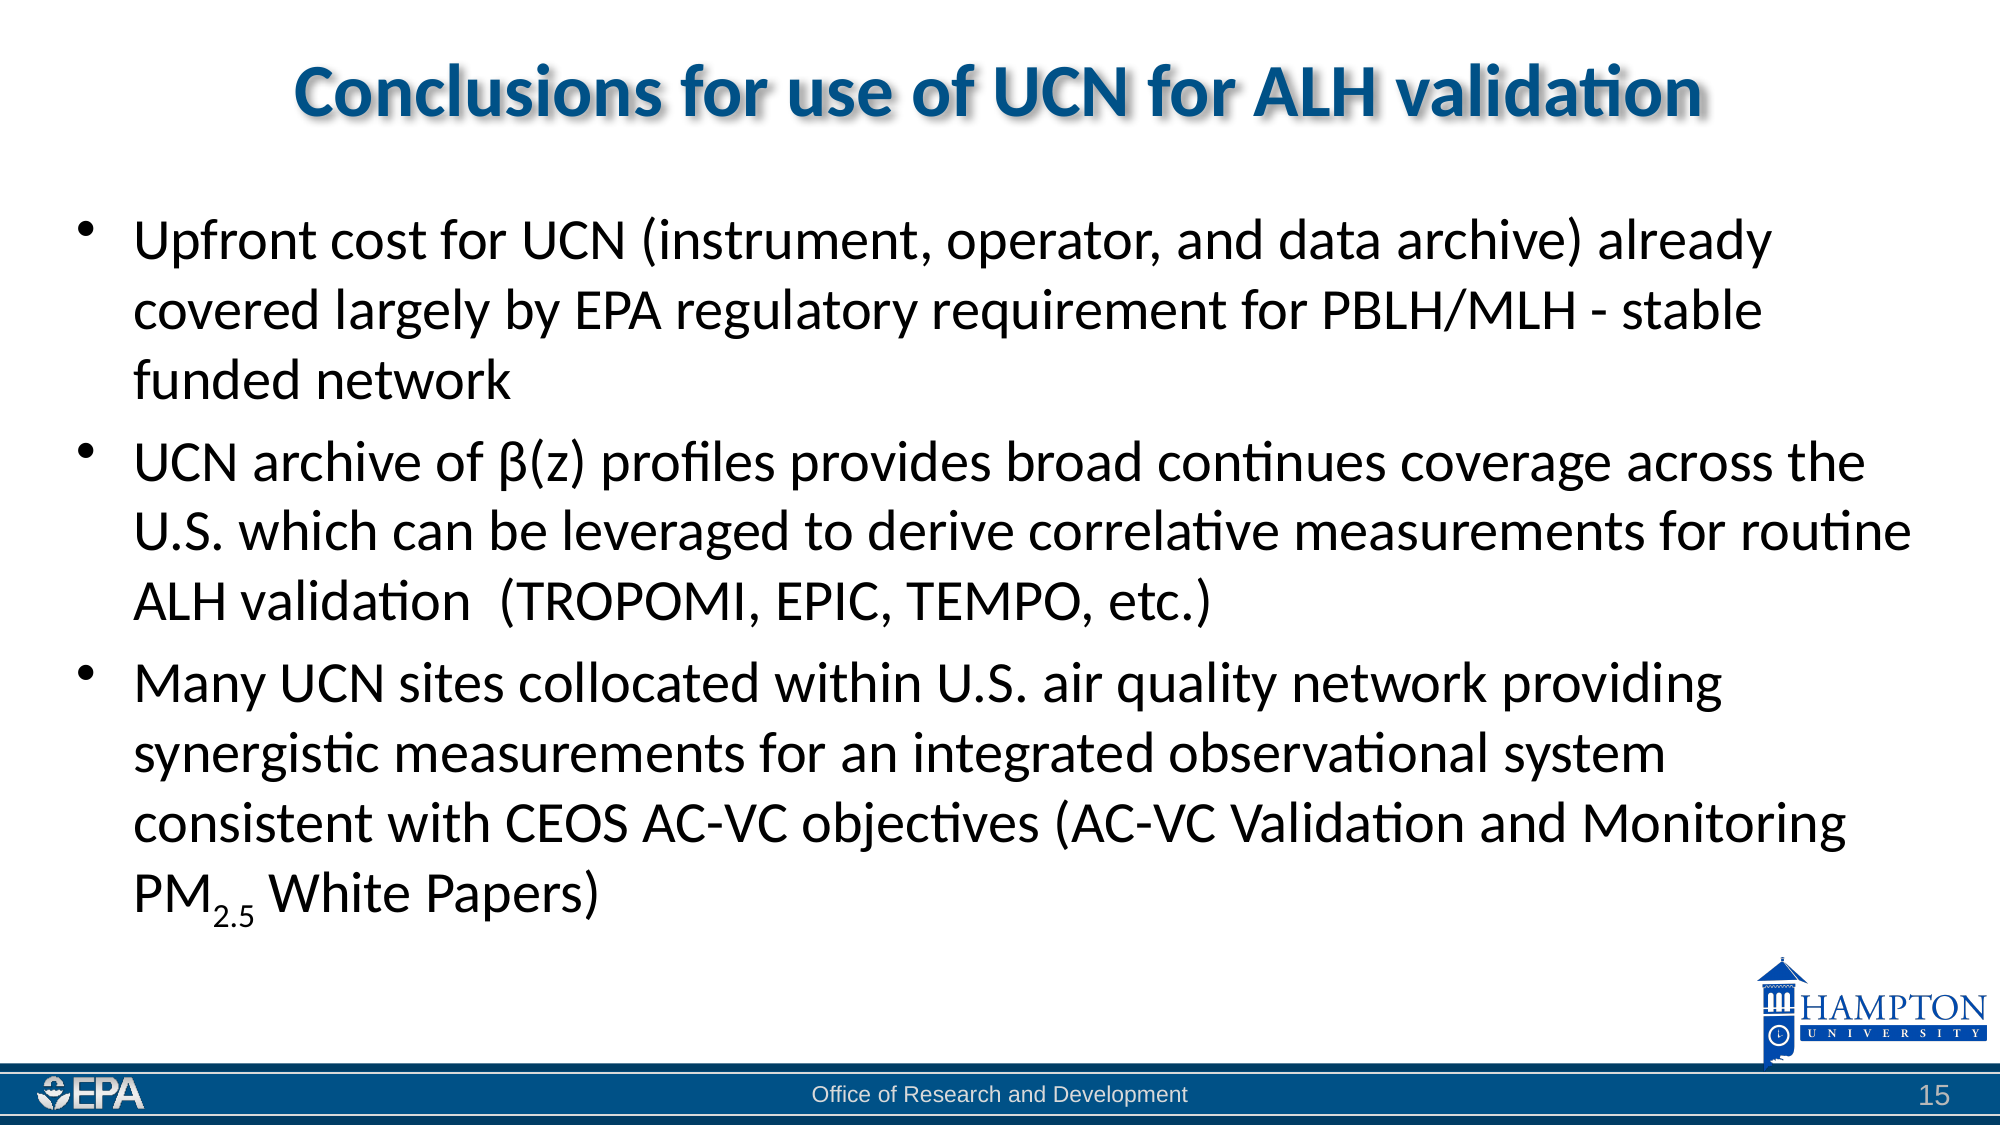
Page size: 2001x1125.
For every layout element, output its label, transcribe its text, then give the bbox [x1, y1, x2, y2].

picture [34, 1070, 148, 1116]
picture [1757, 957, 1987, 1072]
list Upfront cost for UCN (instrument, operator, and data archive) already covered largely by EPA regulatory requirement for PBLH/MLH - stable funded network UCN archive of β(z) profiles provides broad continues coverage across the U.S. which can be leveraged to derive correlative measurements for routine ALH validation (TROPOMI, EPIC, TEMPO, etc.) Many UCN sites collocated within U.S. air quality network providing synergistic measurements for an integrated observational system consistent with CEOS AC-VC objectives (AC-VC Validation and Monitoring PM2.5 White Papers) [61, 193, 1942, 956]
slide_number 15 [1548, 1071, 1966, 1117]
title Conclusions for use of UCN for ALH validation [149, 29, 1851, 145]
